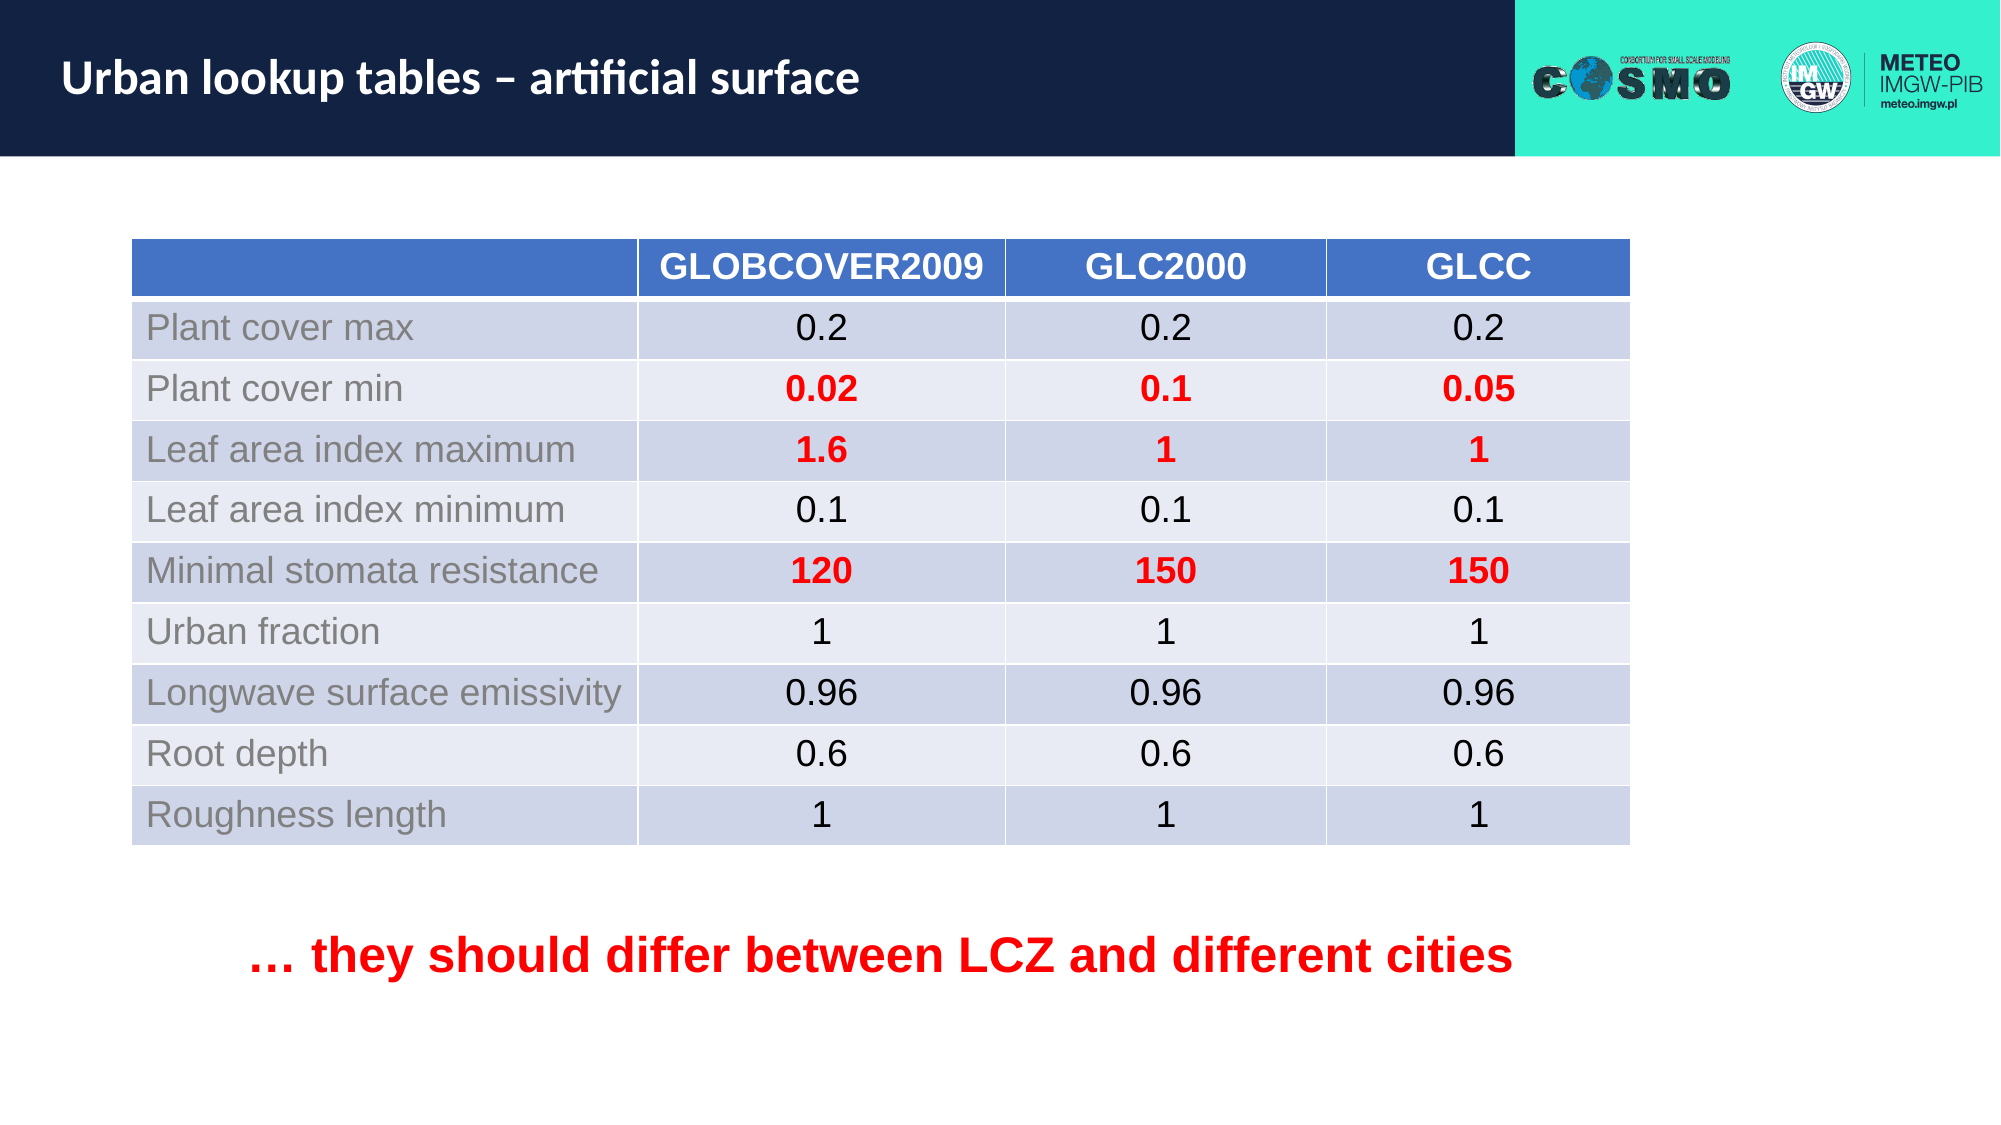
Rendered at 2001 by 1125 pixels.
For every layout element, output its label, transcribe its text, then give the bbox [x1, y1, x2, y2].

table_cell 1 [1006, 786, 1326, 845]
table_cell 150 [1006, 543, 1326, 602]
table_cell Roughness length [132, 786, 637, 845]
table_cell 0.2 [1006, 302, 1326, 359]
table_cell 0.1 [639, 482, 1005, 541]
table_cell 0.1 [1006, 361, 1326, 420]
table_cell 150 [1327, 543, 1630, 602]
table_header GLOBCOVER2009 [639, 239, 1005, 296]
table_header GLCC [1327, 239, 1630, 296]
table_cell Urban fraction [132, 604, 637, 663]
table_cell 1 [1327, 421, 1630, 481]
table_cell 0.96 [1327, 665, 1630, 724]
table_cell Longwave surface emissivity [132, 665, 637, 724]
text_box … they should differ between LCZ and different cities [232, 914, 1530, 990]
table_cell 0.02 [639, 361, 1005, 420]
table_cell 1 [1327, 786, 1630, 845]
table_cell Minimal stomata resistance [132, 543, 637, 602]
table_cell 1 [1006, 604, 1326, 663]
table_cell 0.1 [1006, 482, 1326, 541]
table_cell 1 [639, 786, 1005, 845]
table_cell Plant cover min [132, 361, 637, 420]
table_cell 0.6 [1327, 726, 1630, 785]
table_cell 0.2 [1327, 302, 1630, 359]
table_cell Leaf area index minimum [132, 482, 637, 541]
table_cell 1 [639, 604, 1005, 663]
table_cell 0.96 [1006, 665, 1326, 724]
table_cell 0.6 [639, 726, 1005, 785]
picture [1764, 36, 2000, 120]
table_cell 0.2 [639, 302, 1005, 359]
table_header GLC2000 [1006, 239, 1326, 296]
table_cell 0.6 [1006, 726, 1326, 785]
text_box [0, 0, 1517, 158]
text_box [1517, 0, 2000, 158]
table_cell Plant cover max [132, 302, 637, 359]
picture [1532, 55, 1731, 101]
table_cell 1.6 [639, 421, 1005, 481]
text_box [0, 189, 1098, 1089]
table_cell 0.96 [639, 665, 1005, 724]
table_cell 0.1 [1327, 482, 1630, 541]
table_cell 1 [1006, 421, 1326, 481]
text_box Urban lookup tables – artificial surface [47, 34, 1209, 122]
table_cell Root depth [132, 726, 637, 785]
table_cell 120 [639, 543, 1005, 602]
table_cell 0.05 [1327, 361, 1630, 420]
table_header [132, 239, 637, 296]
table_cell 1 [1327, 604, 1630, 663]
table_cell Leaf area index maximum [132, 421, 637, 481]
